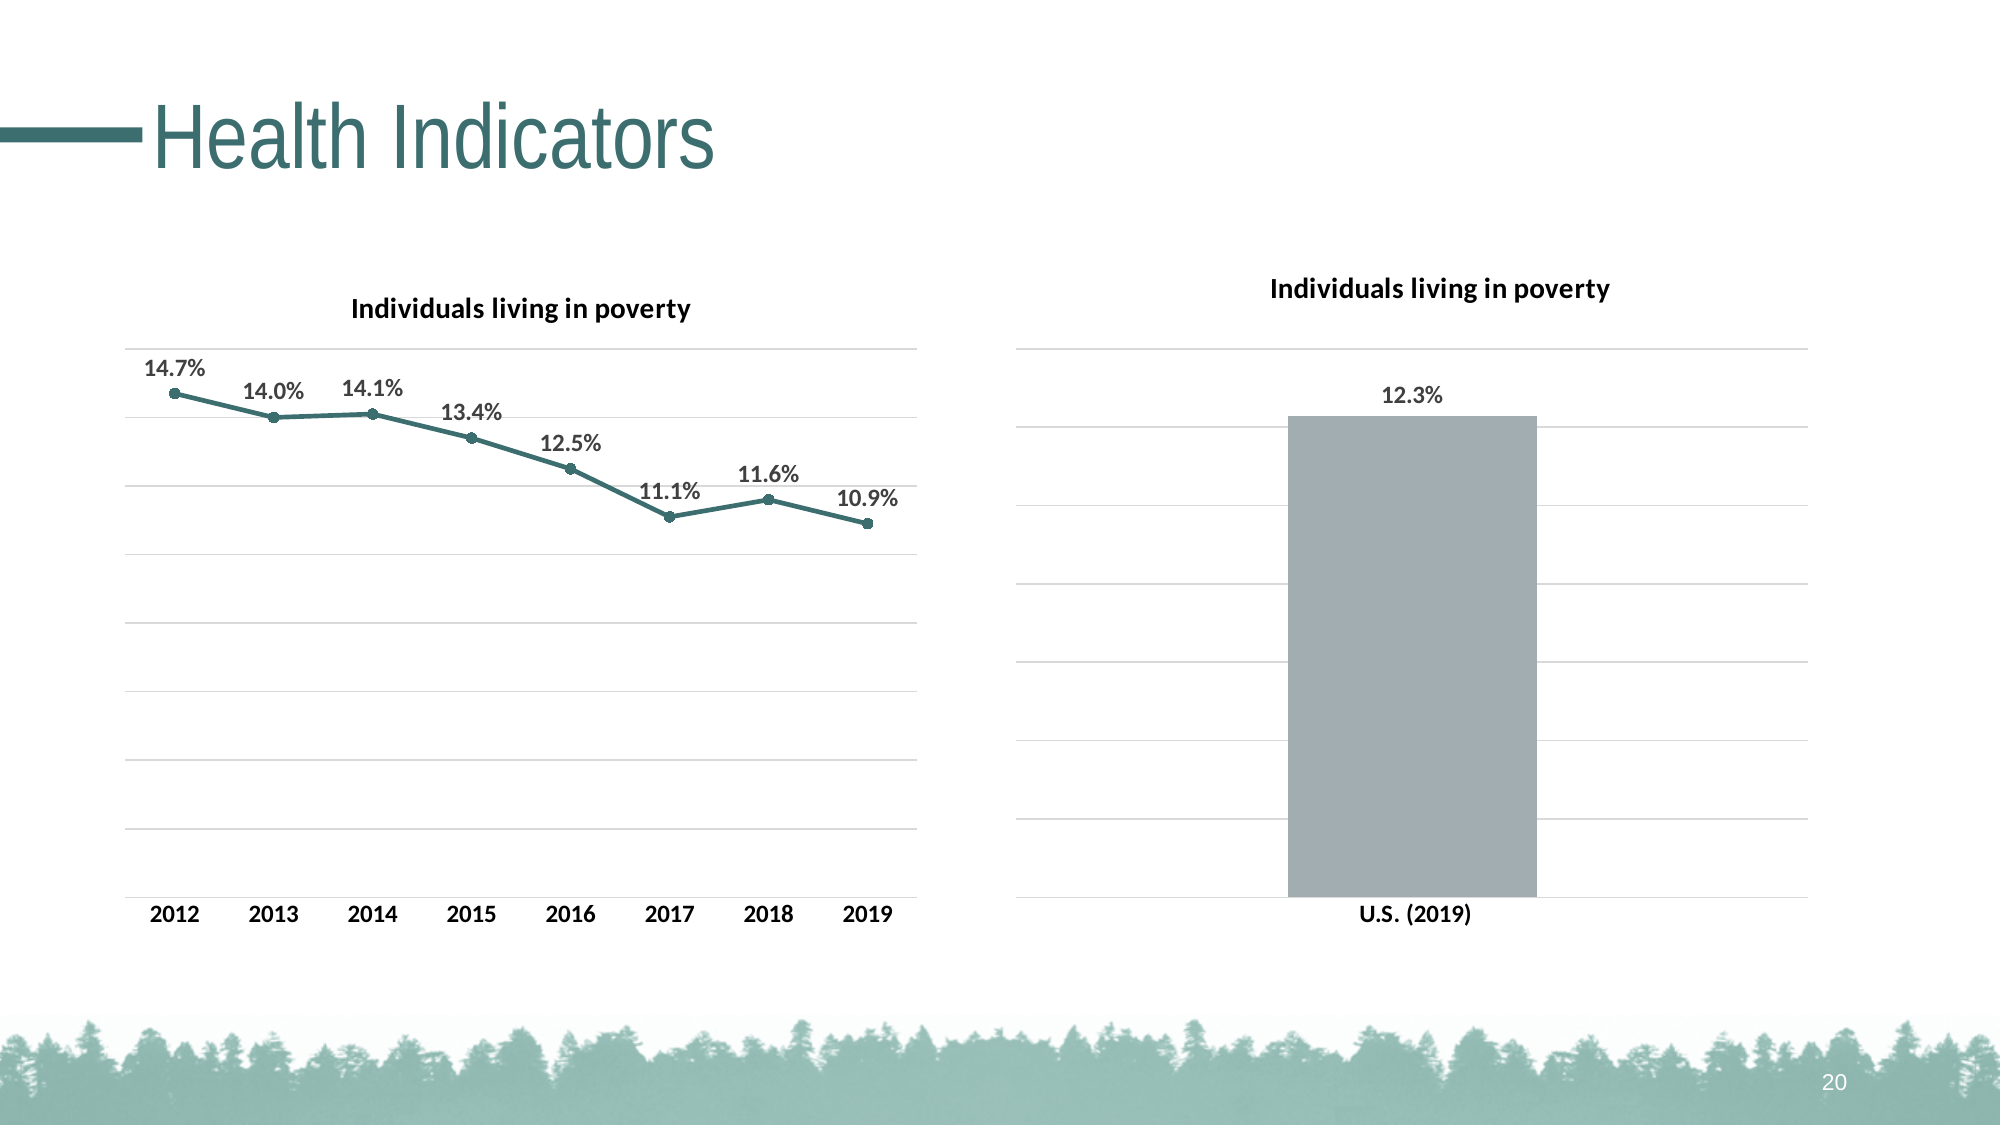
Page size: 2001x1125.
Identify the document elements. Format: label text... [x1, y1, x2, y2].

picture [0, 1015, 2000, 1125]
slide_number 20 [1412, 1042, 1863, 1103]
chart [999, 266, 1825, 942]
title Health Indicators [137, 29, 1863, 248]
chart [108, 266, 934, 942]
